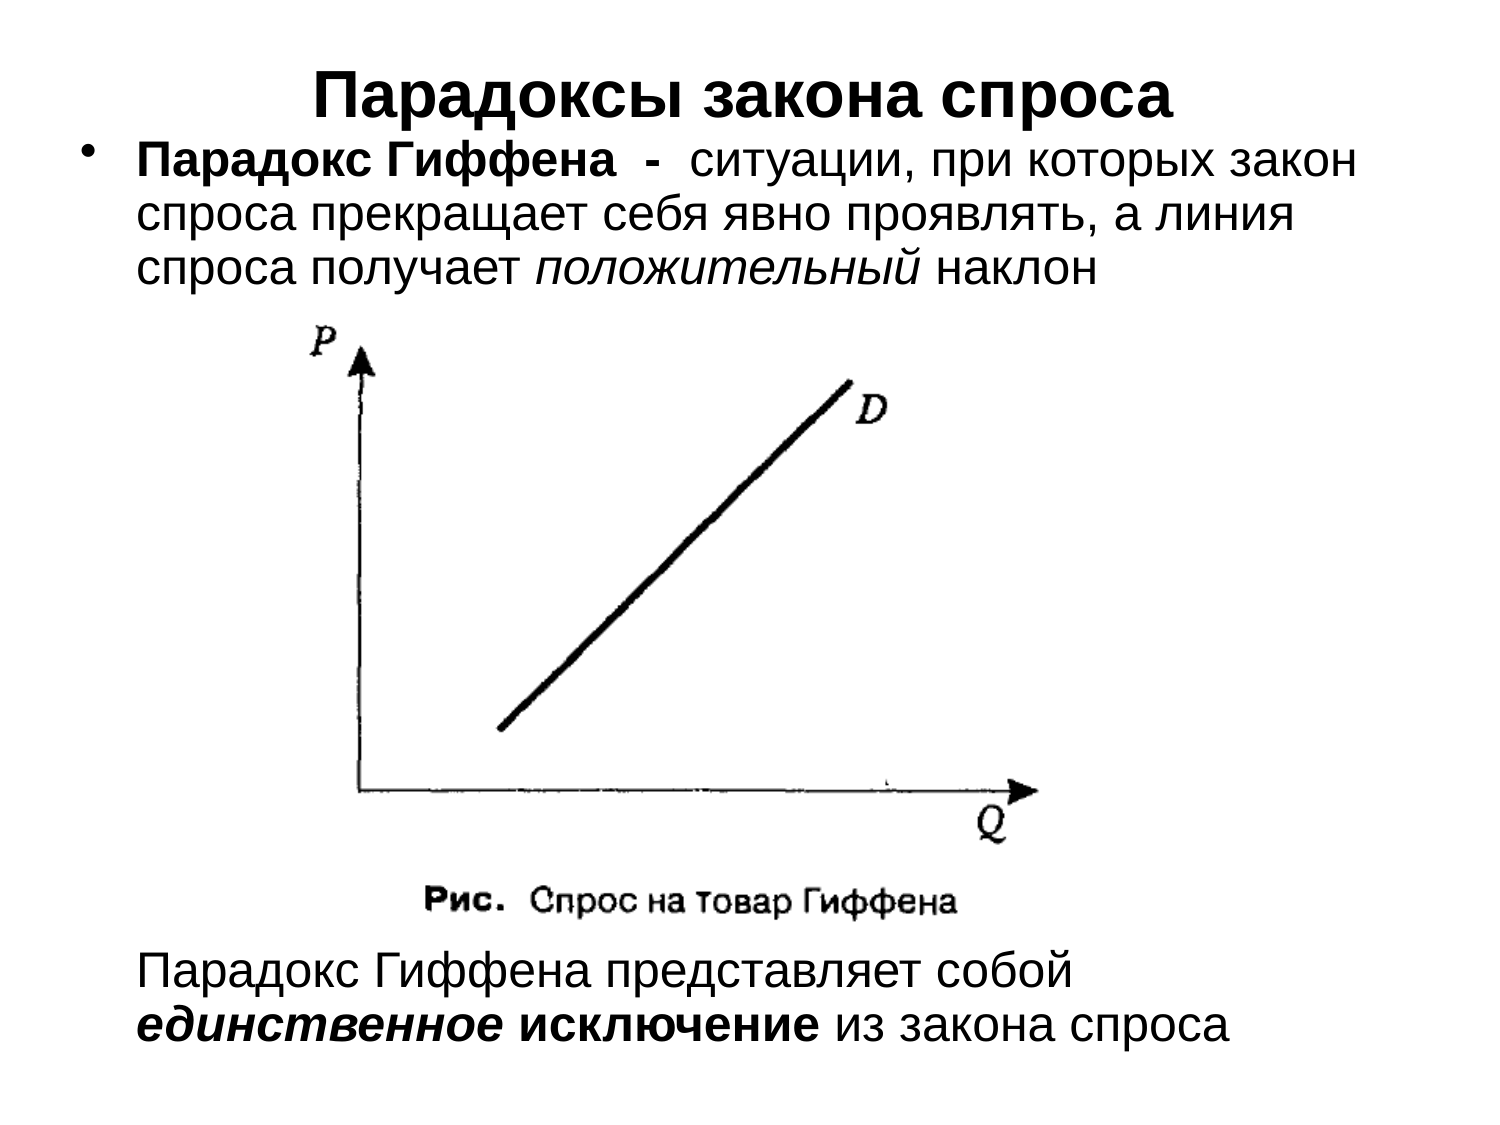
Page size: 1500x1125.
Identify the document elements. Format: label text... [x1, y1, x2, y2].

title Парадоксы закона спроса [74, 44, 1412, 125]
list Парадокс Гиффена - ситуации, при которых закон спроса прекращает себя явно проявлять, а линия спроса получает положительный наклон Парадокс Гиффена представляет собой единственное исключение из закона спроса [64, 125, 1416, 1083]
picture [277, 302, 1061, 931]
